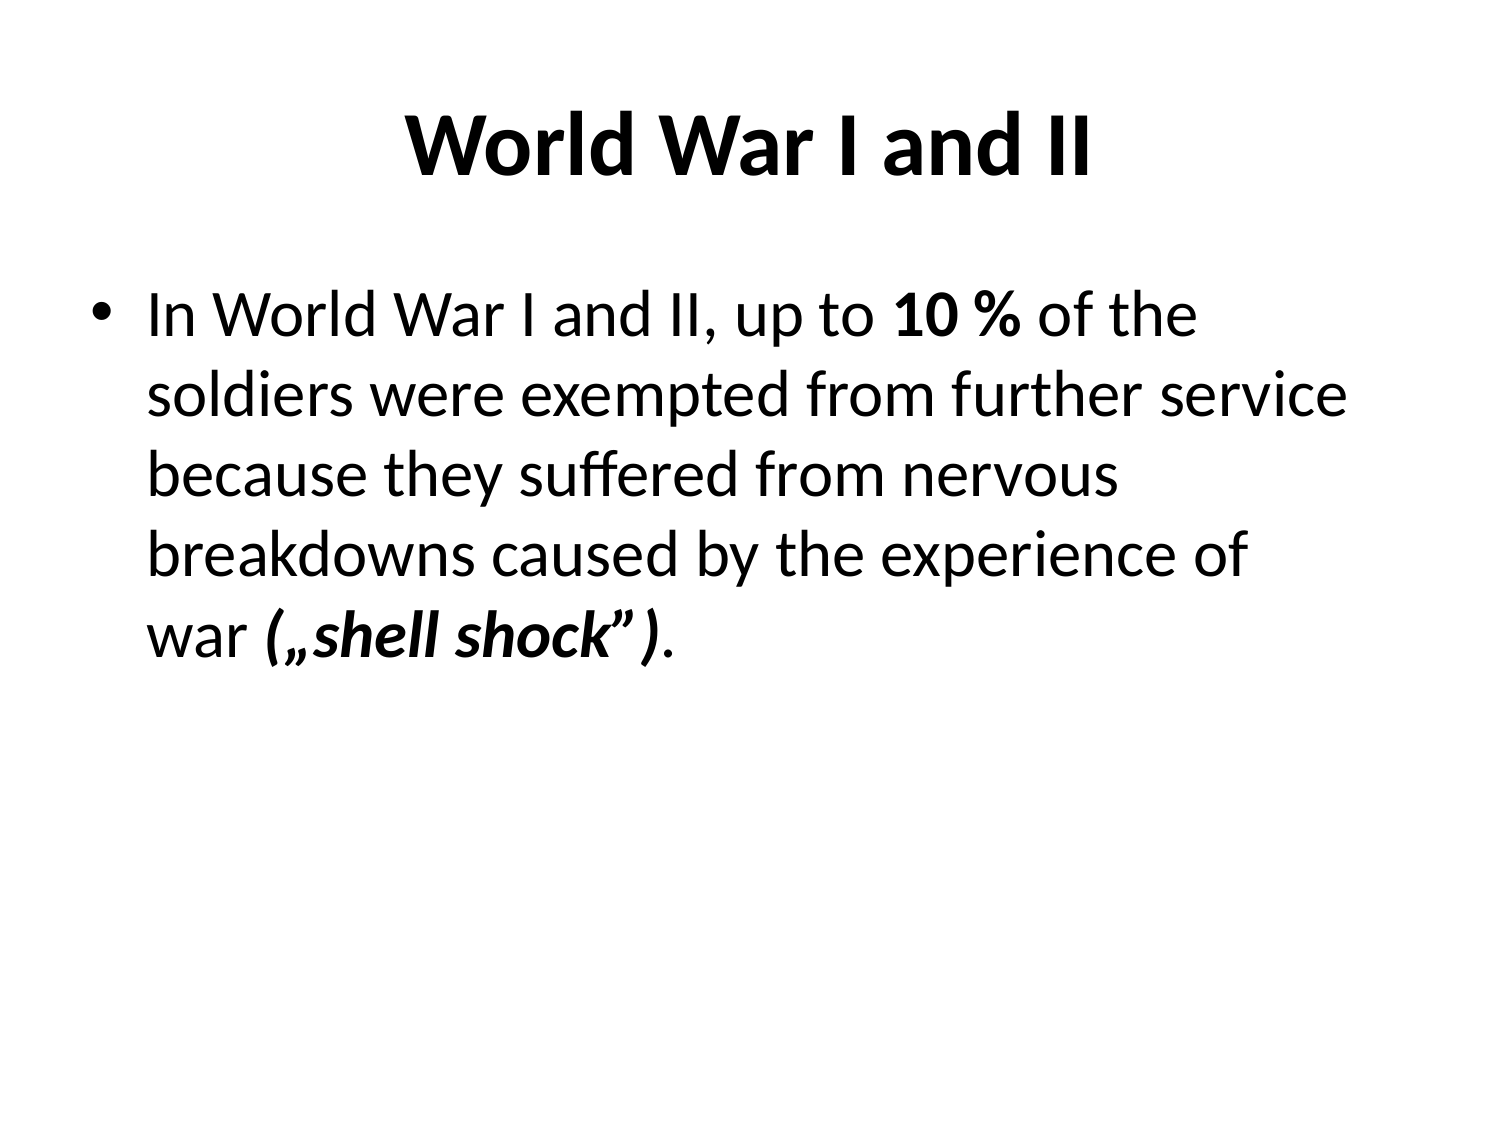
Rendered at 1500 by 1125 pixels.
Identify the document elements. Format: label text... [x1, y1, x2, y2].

list In World War I and II, up to 10 % of the soldiers were exempted from further service because they suffered from nervous breakdowns caused by the experience of war („shell shock”). [75, 262, 1425, 1005]
title World War I and II [75, 45, 1425, 233]
